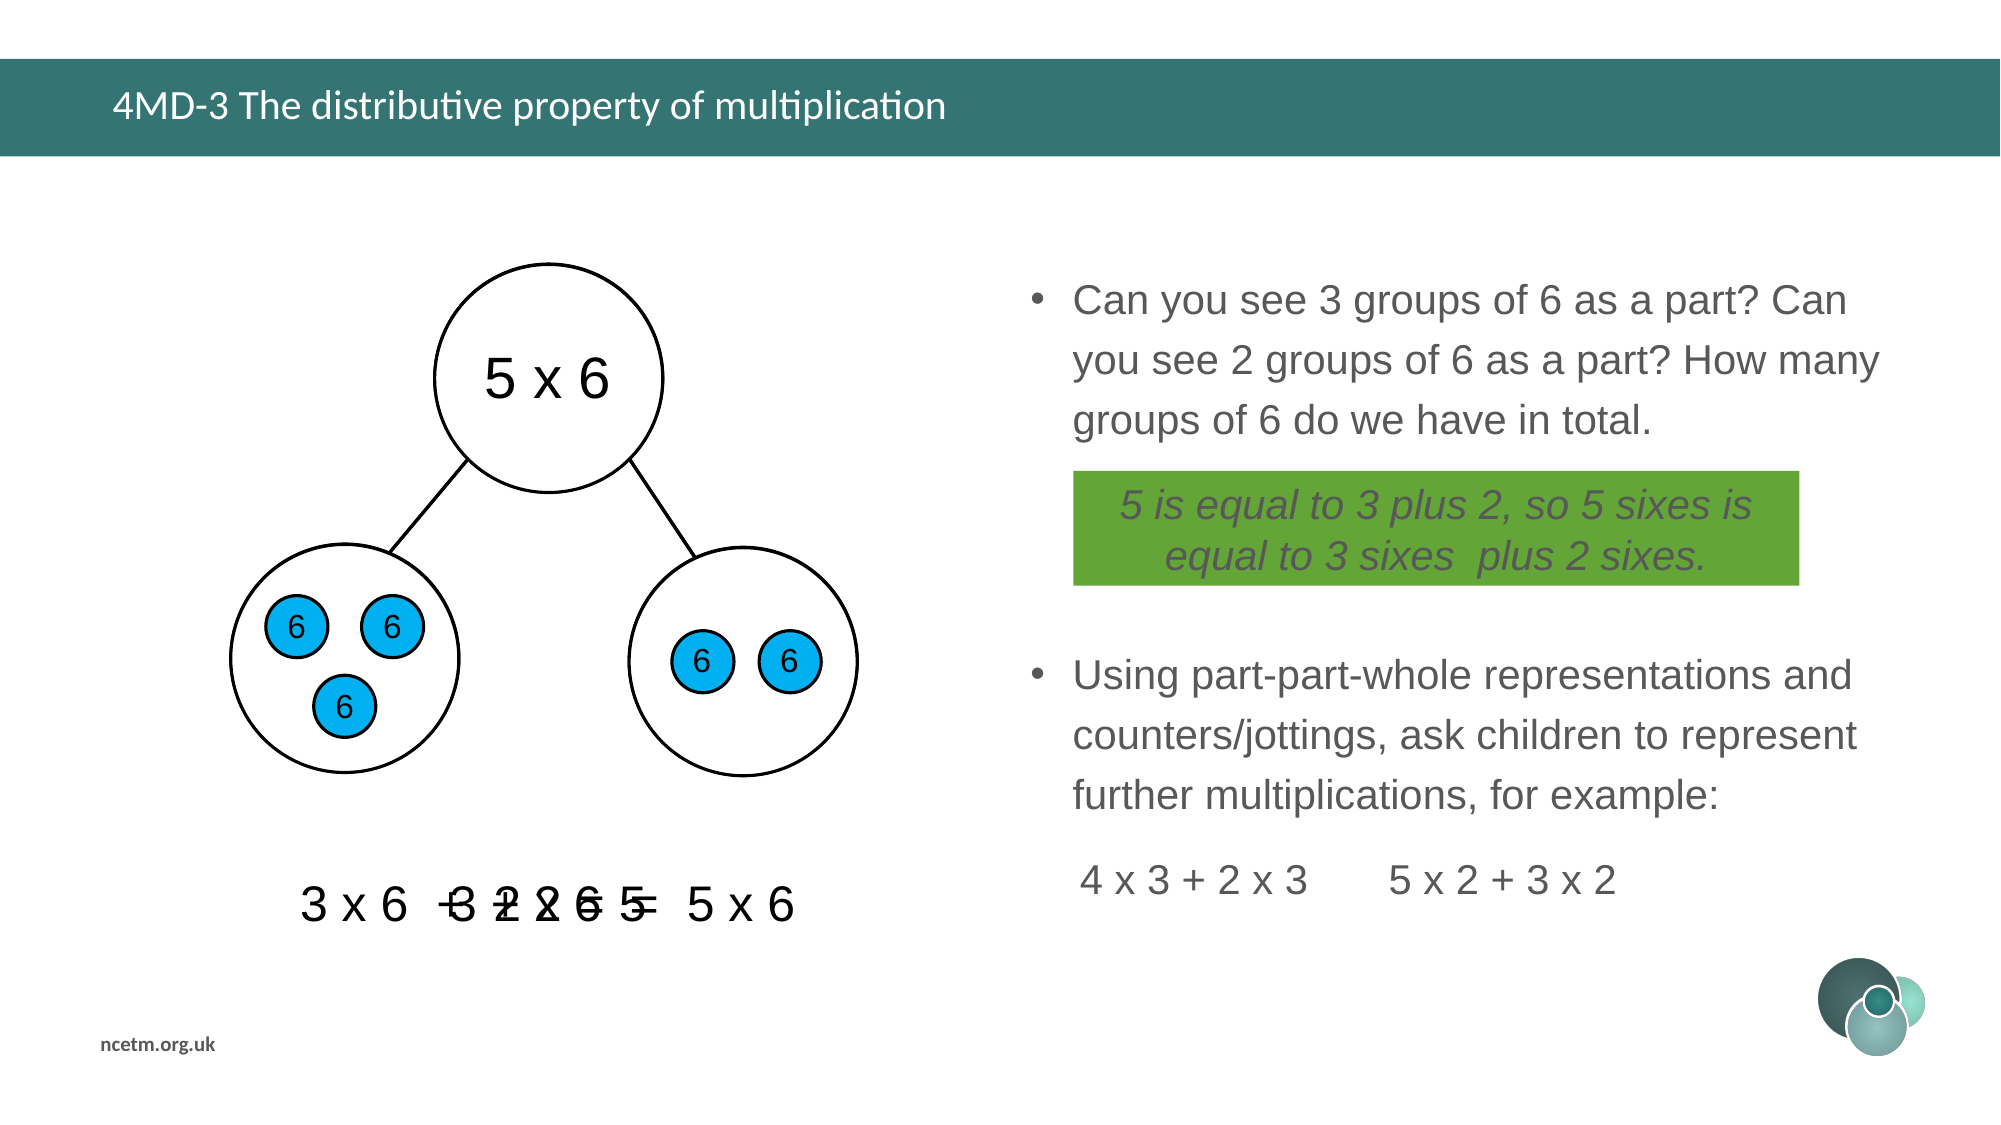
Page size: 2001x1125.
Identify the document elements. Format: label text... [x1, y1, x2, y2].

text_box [204, 264, 892, 941]
picture [1818, 958, 1925, 1056]
title 4MD-3 The distributive property of multiplication [97, 76, 1945, 147]
text_box Can you see 3 groups of 6 as a part? Can you see 2 groups of 6 as a part? How many groups of 6 do we have in total. Using part-part-whole representations and counters/jottings, ask children to represent further multiplications, for example: 4 x 3 + 2 x 3 5 x 2 + 3 x 2 [1015, 255, 1900, 929]
text_box 5 is equal to 3 plus 2, so 5 sixes is equal to 3 sixes plus 2 sixes. [1073, 470, 1800, 586]
